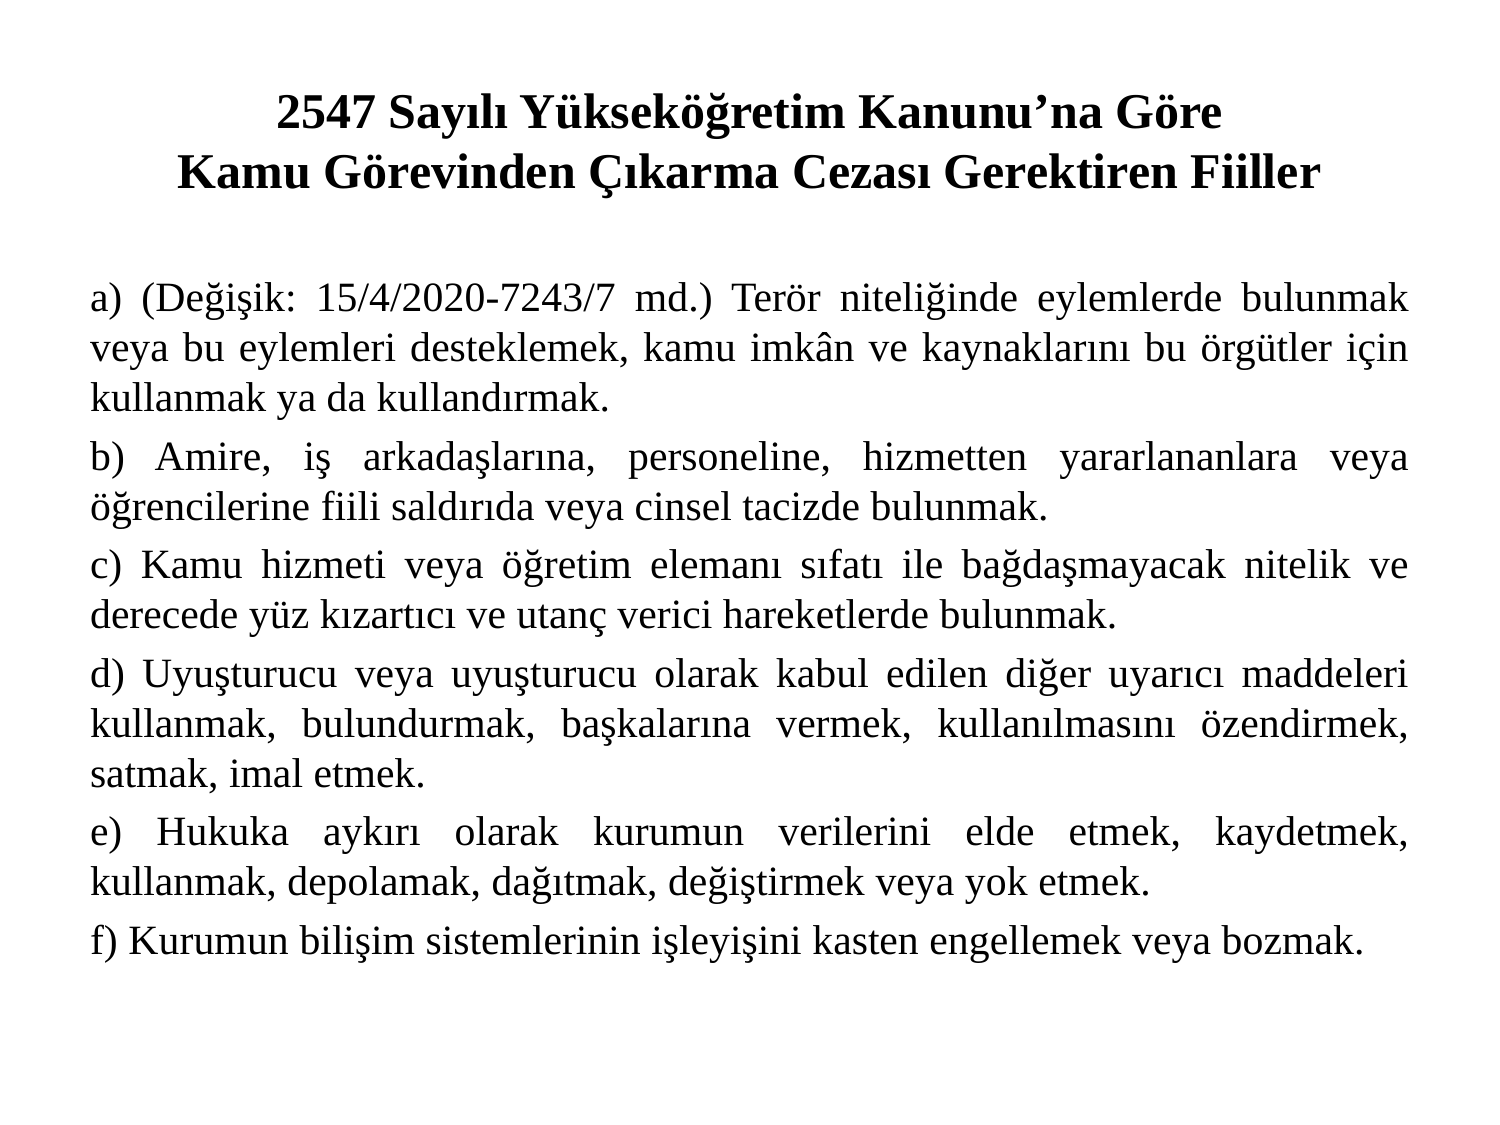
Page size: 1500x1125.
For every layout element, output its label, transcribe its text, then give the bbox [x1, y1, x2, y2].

title 2547 Sayılı Yükseköğretim Kanunu’na Göre Kamu Görevinden Çıkarma Cezası Gerektiren Fiiller [75, 45, 1425, 233]
list a) (Değişik: 15/4/2020-7243/7 md.) Terör niteliğinde eylemlerde bulunmak veya bu eylemleri desteklemek, kamu imkân ve kaynaklarını bu örgütler için kullanmak ya da kullandırmak. b) Amire, iş arkadaşlarına, personeline, hizmetten yararlananlara veya öğrencilerine fiili saldırıda veya cinsel tacizde bulunmak. c) Kamu hizmeti veya öğretim elemanı sıfatı ile bağdaşmayacak nitelik ve derecede yüz kızartıcı ve utanç verici hareketlerde bulunmak. d) Uyuşturucu veya uyuşturucu olarak kabul edilen diğer uyarıcı maddeleri kullanmak, bulundurmak, başkalarına vermek, kullanılmasını özendirmek, satmak, imal etmek. e) Hukuka aykırı olarak kurumun verilerini elde etmek, kaydetmek, kullanmak, depolamak, dağıtmak, değiştirmek veya yok etmek. f) Kurumun bilişim sistemlerinin işleyişini kasten engellemek veya bozmak. [75, 262, 1425, 1005]
